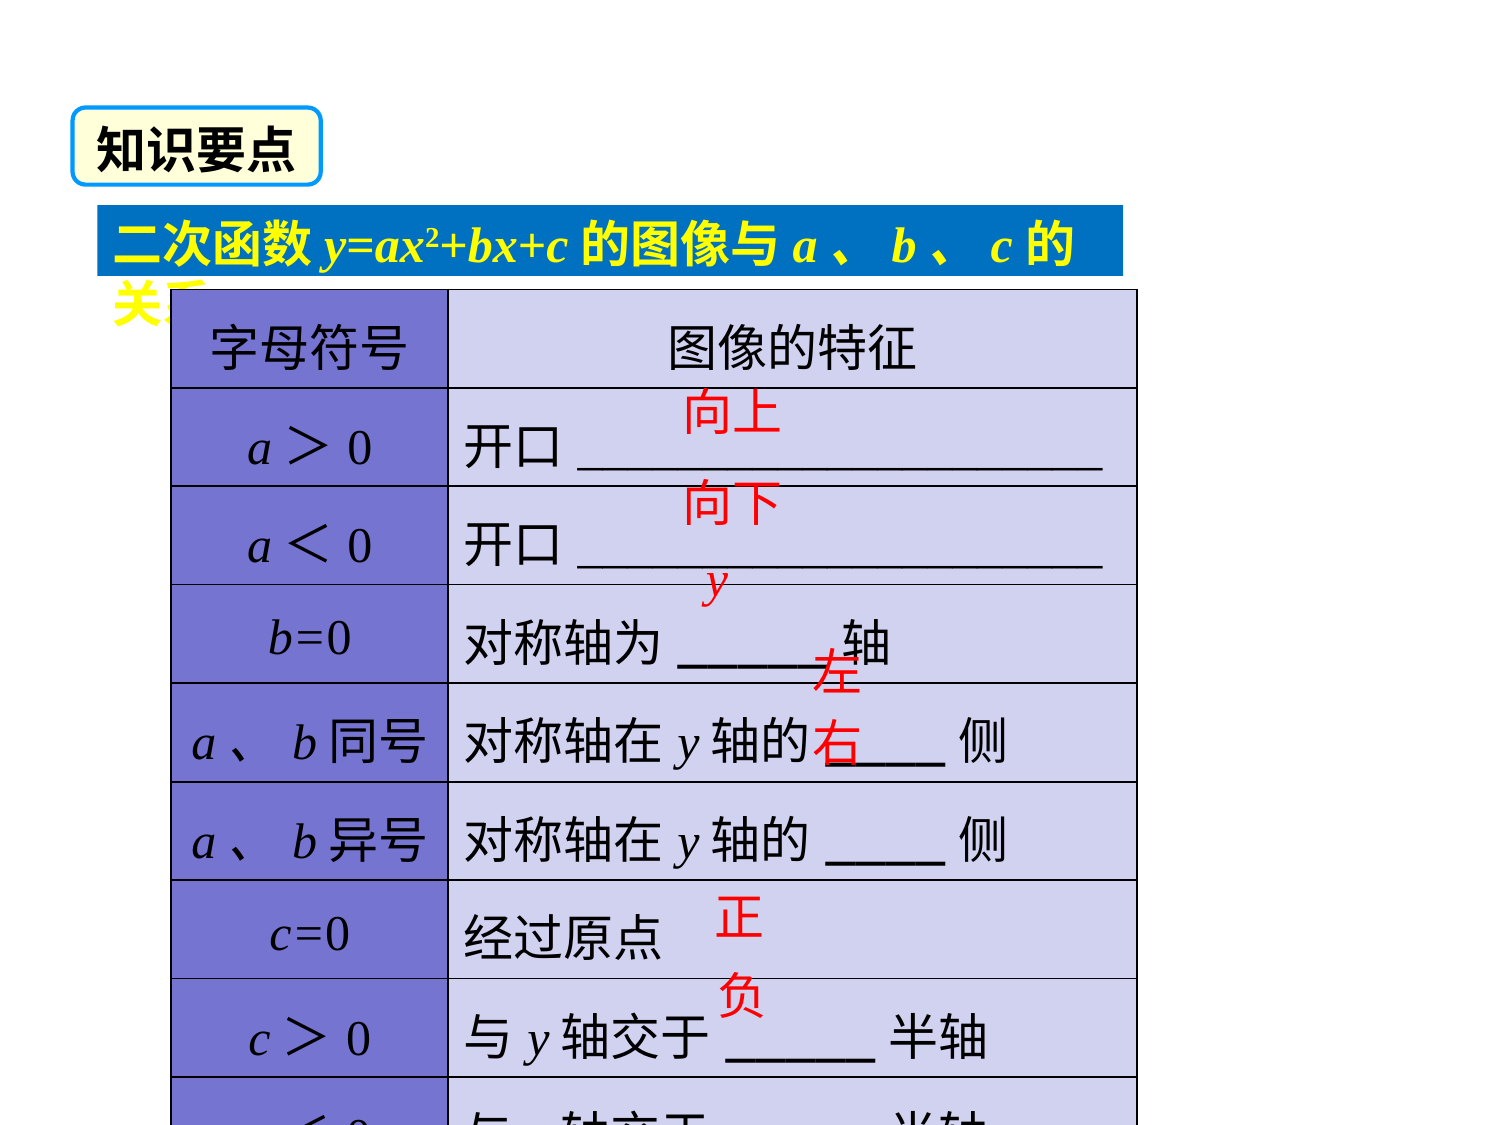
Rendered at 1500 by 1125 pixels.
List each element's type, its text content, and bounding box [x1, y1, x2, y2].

table_cell a、b同号 [172, 684, 447, 781]
table_cell 对称轴为_____轴 [449, 585, 1136, 682]
table_cell 对称轴在y轴的____侧 [449, 783, 1136, 879]
text_box 知识要点 [72, 107, 321, 185]
table_header 字母符号 [172, 290, 447, 387]
text_box 二次函数y=ax2+bx+c的图像与a、b、c的关系 [97, 205, 1124, 276]
table_cell 开口_____________________ [449, 487, 691, 584]
table_cell a＞0 [172, 389, 447, 485]
table_cell a＜0 [172, 487, 447, 584]
text_box 负 [702, 956, 783, 1032]
table_cell c＞0 [172, 979, 447, 1076]
text_box 正 [699, 878, 780, 954]
table_cell 开口_____________________ [743, 487, 1136, 584]
text_box y [691, 538, 743, 614]
text_box 向下 [667, 463, 798, 539]
table_cell 开口_____________________ [449, 389, 1136, 485]
table_cell 对称轴在y轴的____侧 [449, 684, 1136, 781]
table_cell 与y轴交于_____半轴 [449, 979, 1136, 1076]
table_cell 与y轴交于_____半轴 [449, 1078, 1136, 1125]
text_box 左 [797, 633, 878, 704]
table_cell c=0 [172, 881, 447, 978]
table_cell 经过原点 [449, 881, 1136, 978]
table_cell c＜0 [172, 1078, 447, 1125]
text_box 右 [797, 704, 878, 779]
table_header 图像的特征 [449, 290, 1136, 387]
text_box 向上 [667, 373, 798, 449]
table_cell b=0 [172, 585, 447, 682]
table_cell a、b异号 [172, 783, 447, 879]
